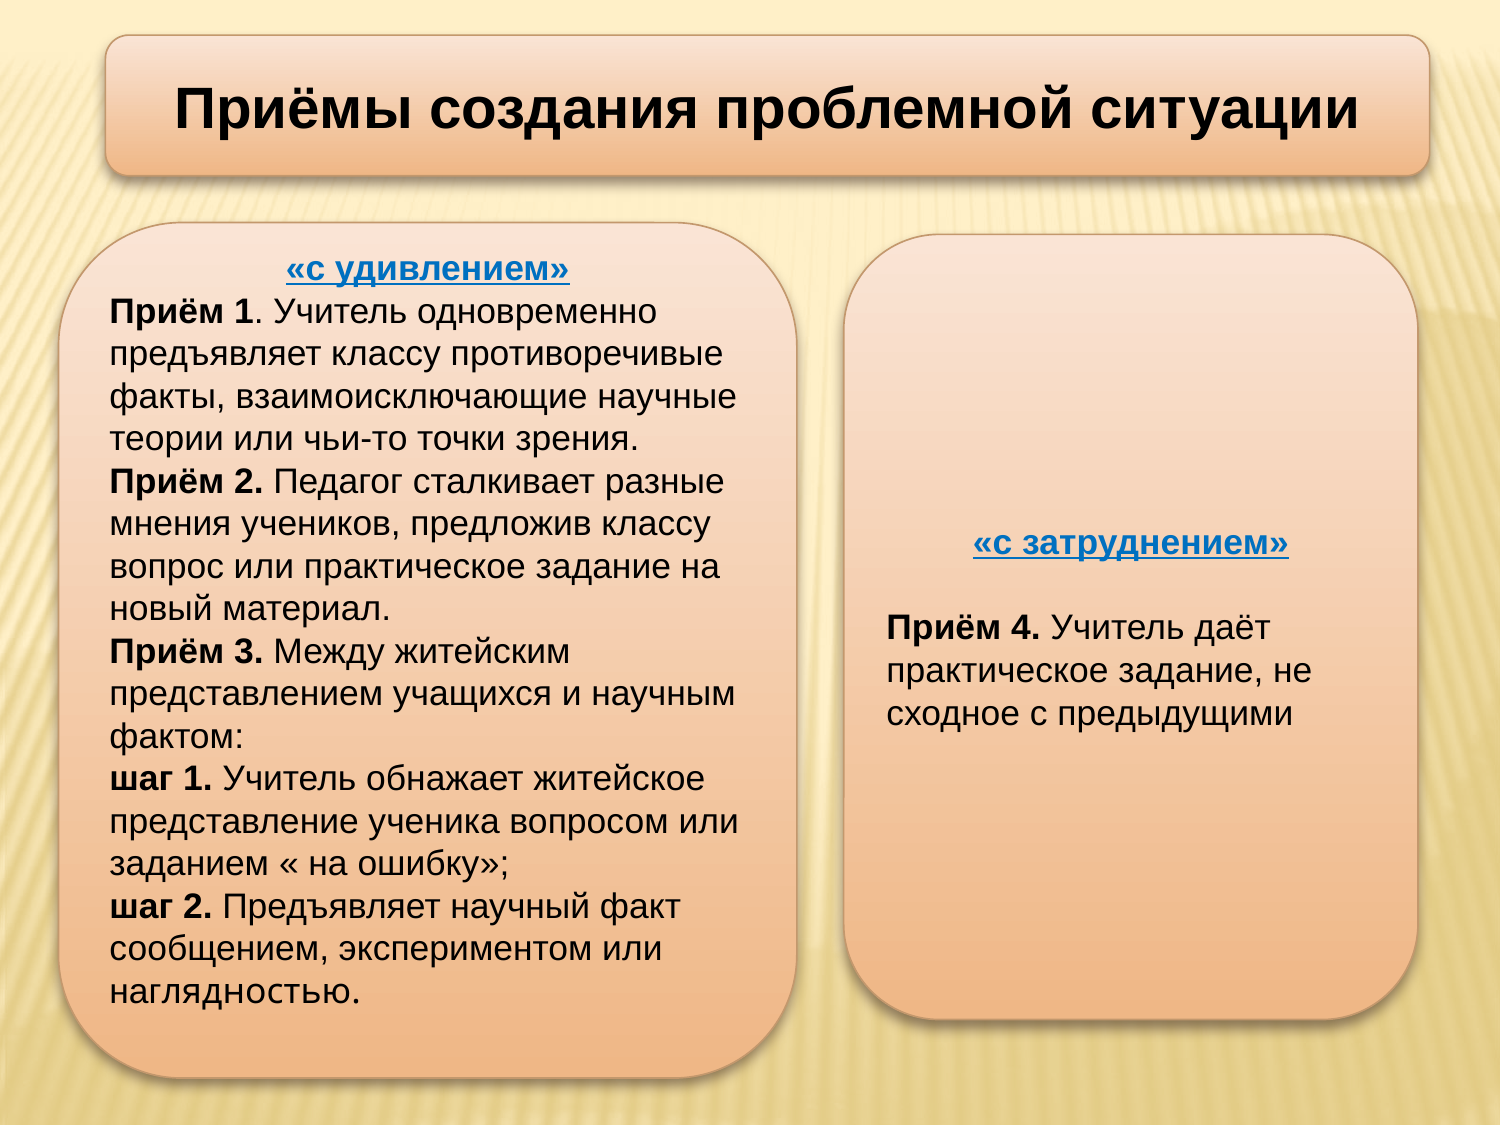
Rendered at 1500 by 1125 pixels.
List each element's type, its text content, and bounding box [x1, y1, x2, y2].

text_box «с удивлением» Приём 1. Учитель одновременно предъявляет классу противоречивые факты, взаимоисключающие научные теории или чьи-то точки зрения. Приём 2. Педагог сталкивает разные мнения учеников, предложив классу вопрос или практическое задание на новый материал. Приём 3. Между житейским представлением учащихся и научным фактом: шаг 1. Учитель обнажает житейское представление ученика вопросом или заданием « на ошибку»; шаг 2. Предъявляет научный факт сообщением, экспериментом или наглядностью. [57, 221, 798, 1079]
text_box Приёмы создания проблемной ситуации [104, 34, 1431, 177]
text_box «с затруднением» Приём 4. Учитель даёт практическое задание, не сходное с предыдущими [842, 233, 1419, 1021]
